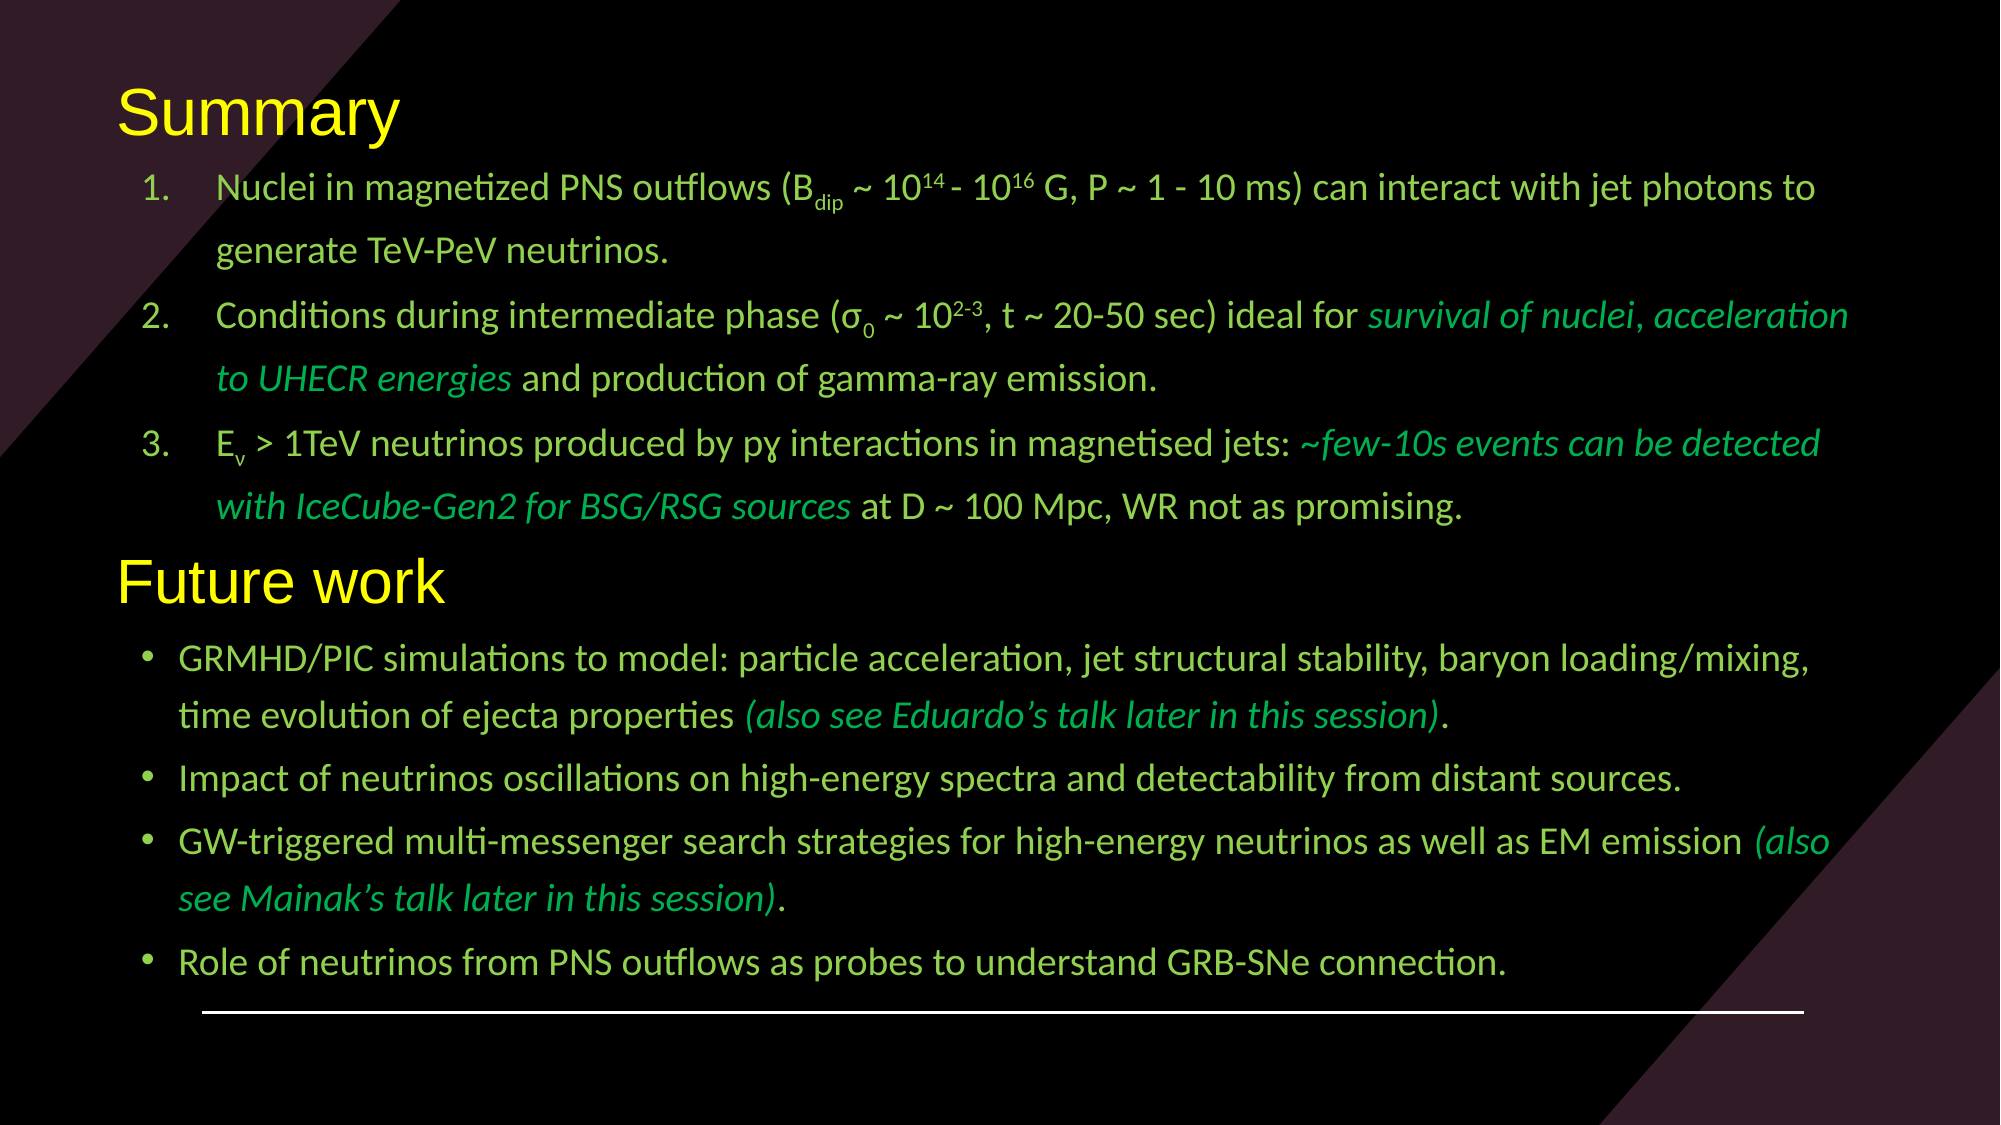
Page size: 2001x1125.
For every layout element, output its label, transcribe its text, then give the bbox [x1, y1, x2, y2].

title Summary [101, 45, 1727, 173]
text_box GRMHD/PIC simulations to model: particle acceleration, jet structural stability, baryon loading/mixing, time evolution of ejecta properties (also see Eduardo’s talk later in this session). Impact of neutrinos oscillations on high-energy spectra and detectability from distant sources. GW-triggered multi-messenger search strategies for high-energy neutrinos as well as EM emission (also see Mainak’s talk later in this session). Role of neutrinos from PNS outflows as probes to understand GRB-SNe connection. [125, 615, 1870, 998]
list Nuclei in magnetized PNS outflows (Bdip ~ 1014 - 1016 G, P ~ 1 - 10 ms) can interact with jet photons to generate TeV-PeV neutrinos. Conditions during intermediate phase (σ0 ~ 102-3, t ~ 20-50 sec) ideal for survival of nuclei, acceleration to UHECR energies and production of gamma-ray emission. Eν > 1TeV neutrinos produced by pɣ interactions in magnetised jets: ~few-10s events can be detected with IceCube-Gen2 for BSG/RSG sources at D ~ 100 Mpc, WR not as promising. [125, 142, 1870, 513]
text_box Future work [101, 514, 1727, 643]
